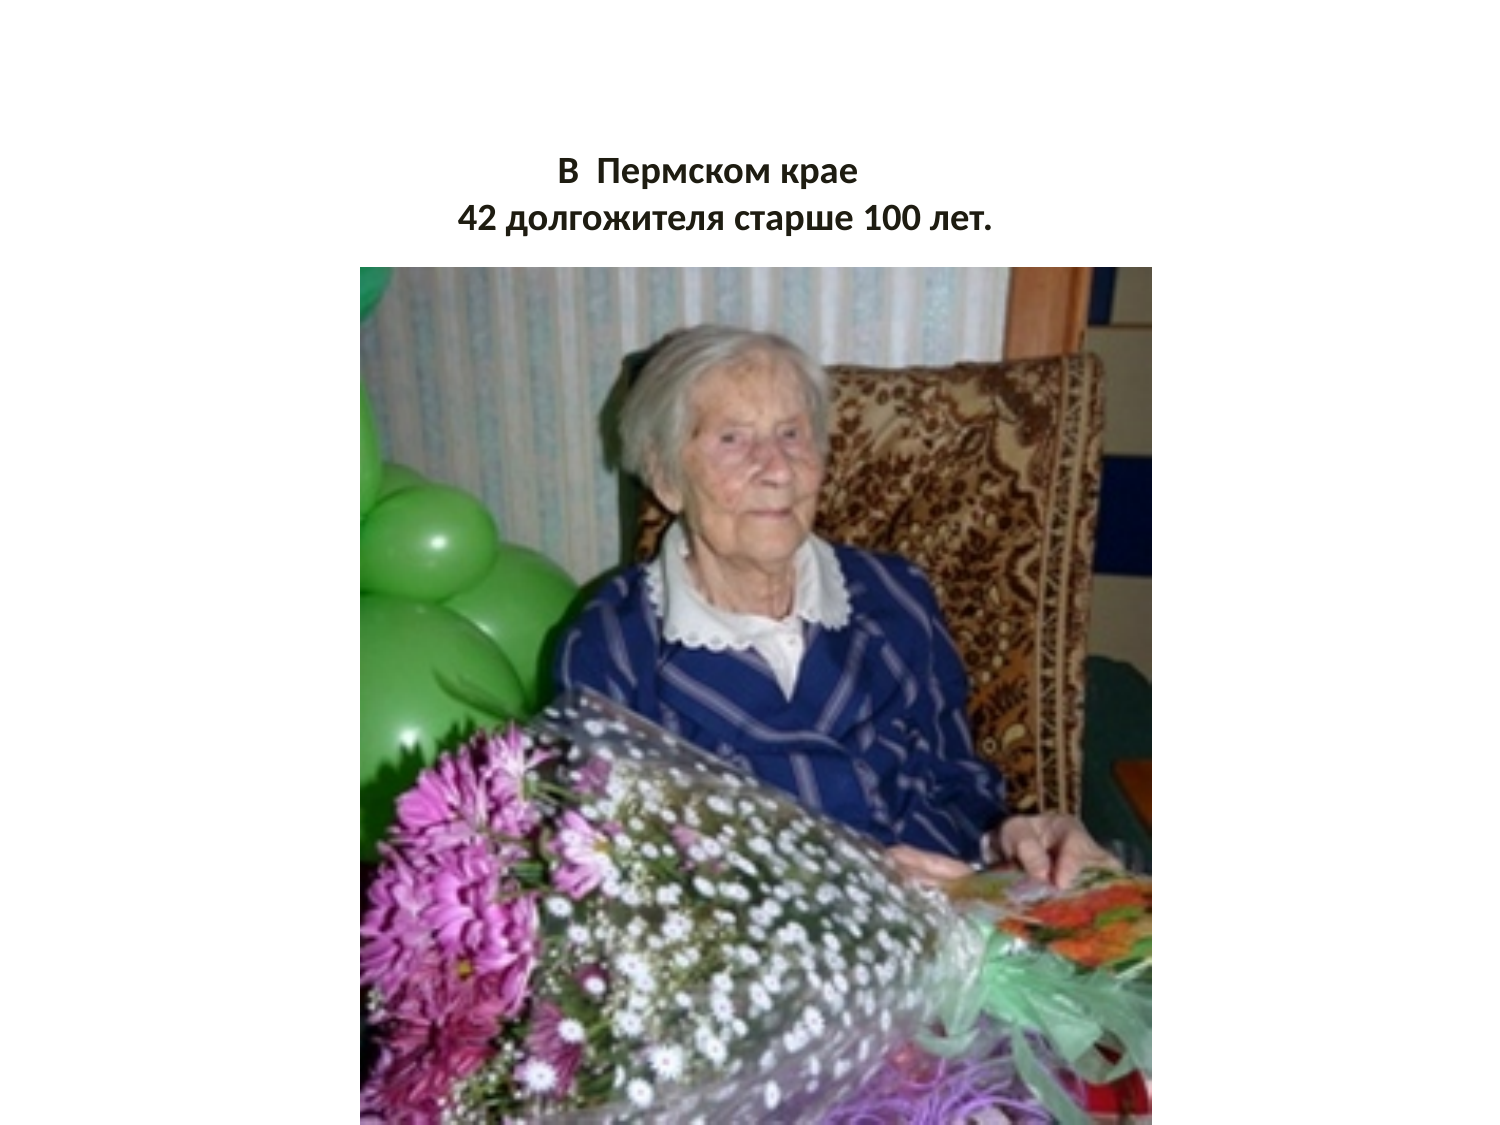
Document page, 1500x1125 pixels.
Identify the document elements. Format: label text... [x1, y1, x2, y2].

picture [359, 266, 1152, 1125]
title В Пермском крае 42 долгожителя cтарше 100 лет. [75, 137, 1376, 338]
